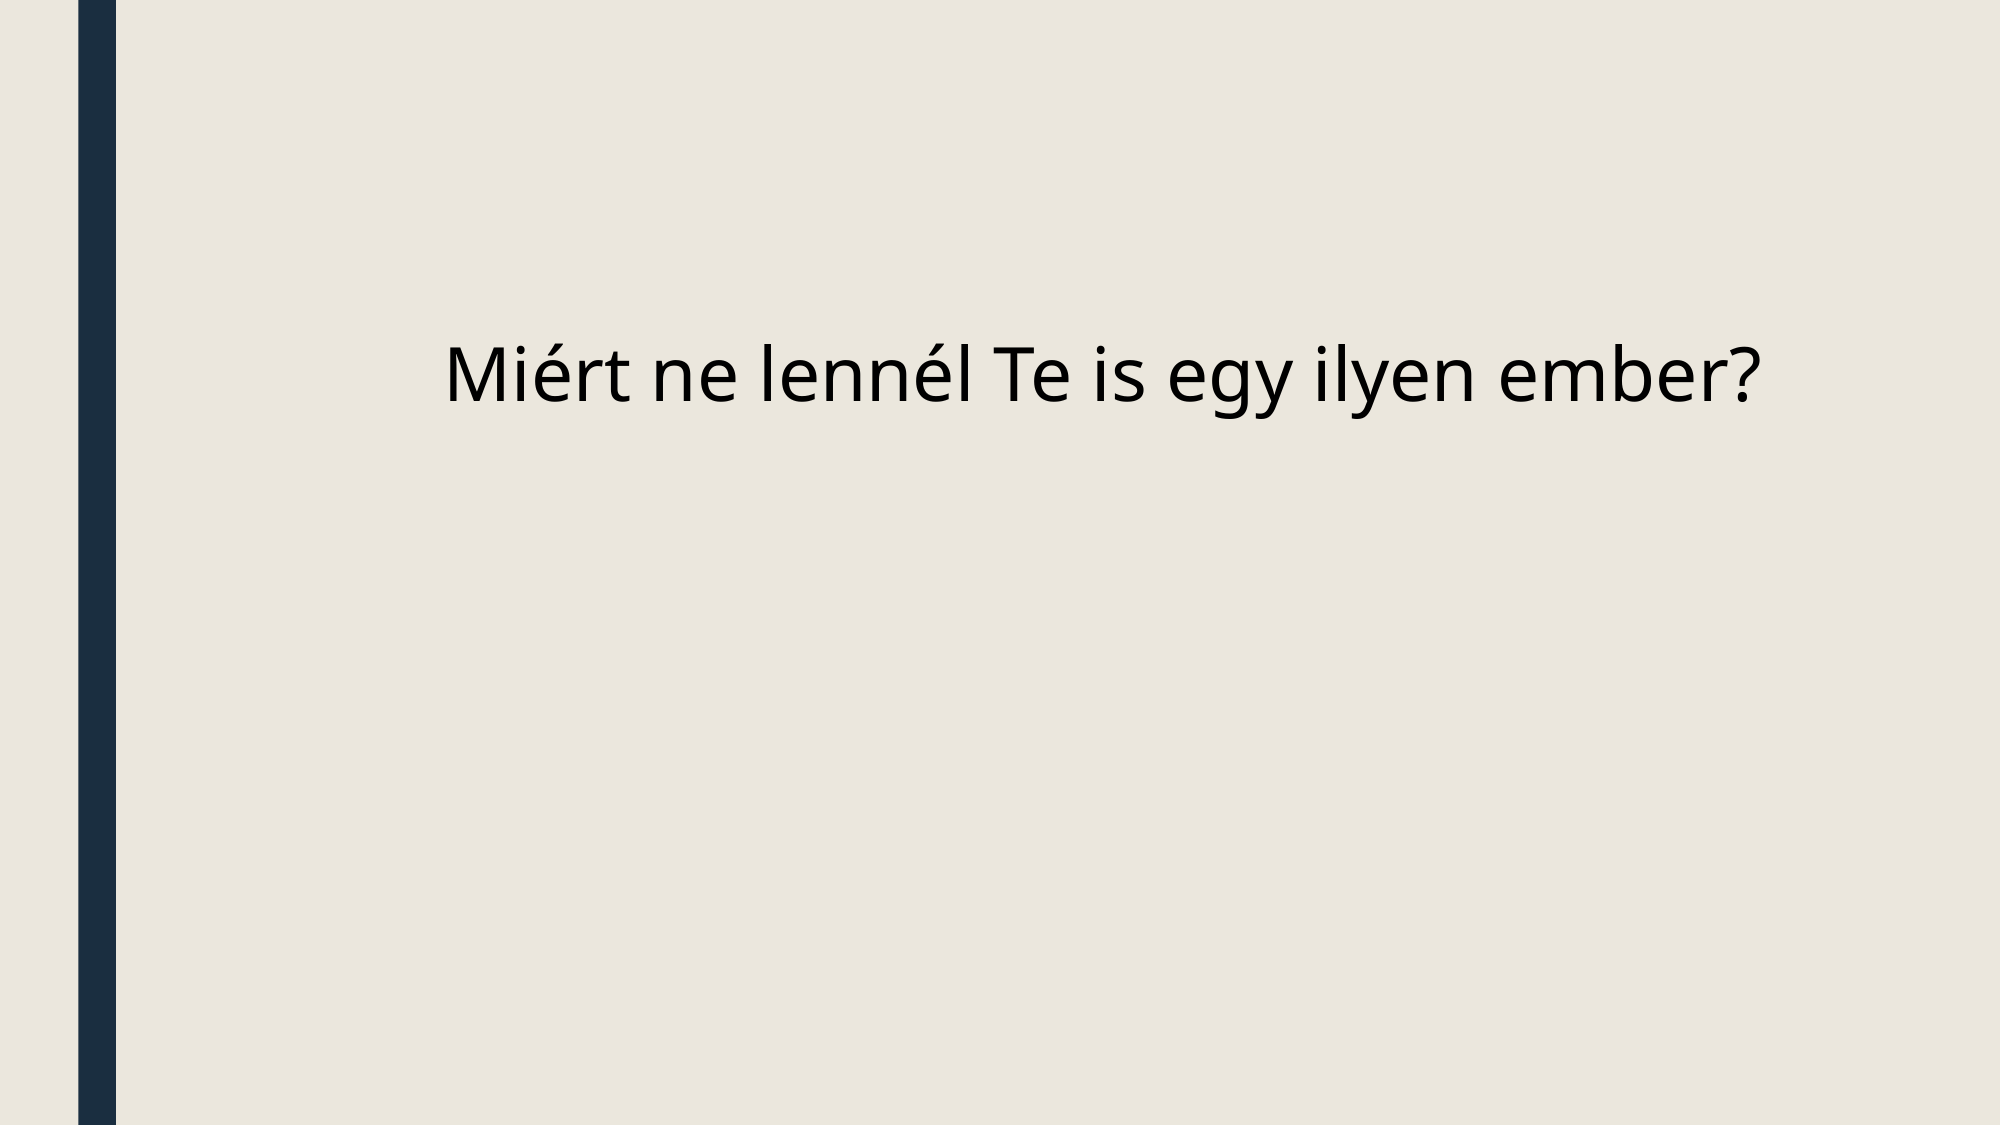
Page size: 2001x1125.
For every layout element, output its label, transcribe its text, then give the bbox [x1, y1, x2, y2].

text_box Miért ne lennél Te is egy ilyen ember? [195, 79, 1864, 504]
